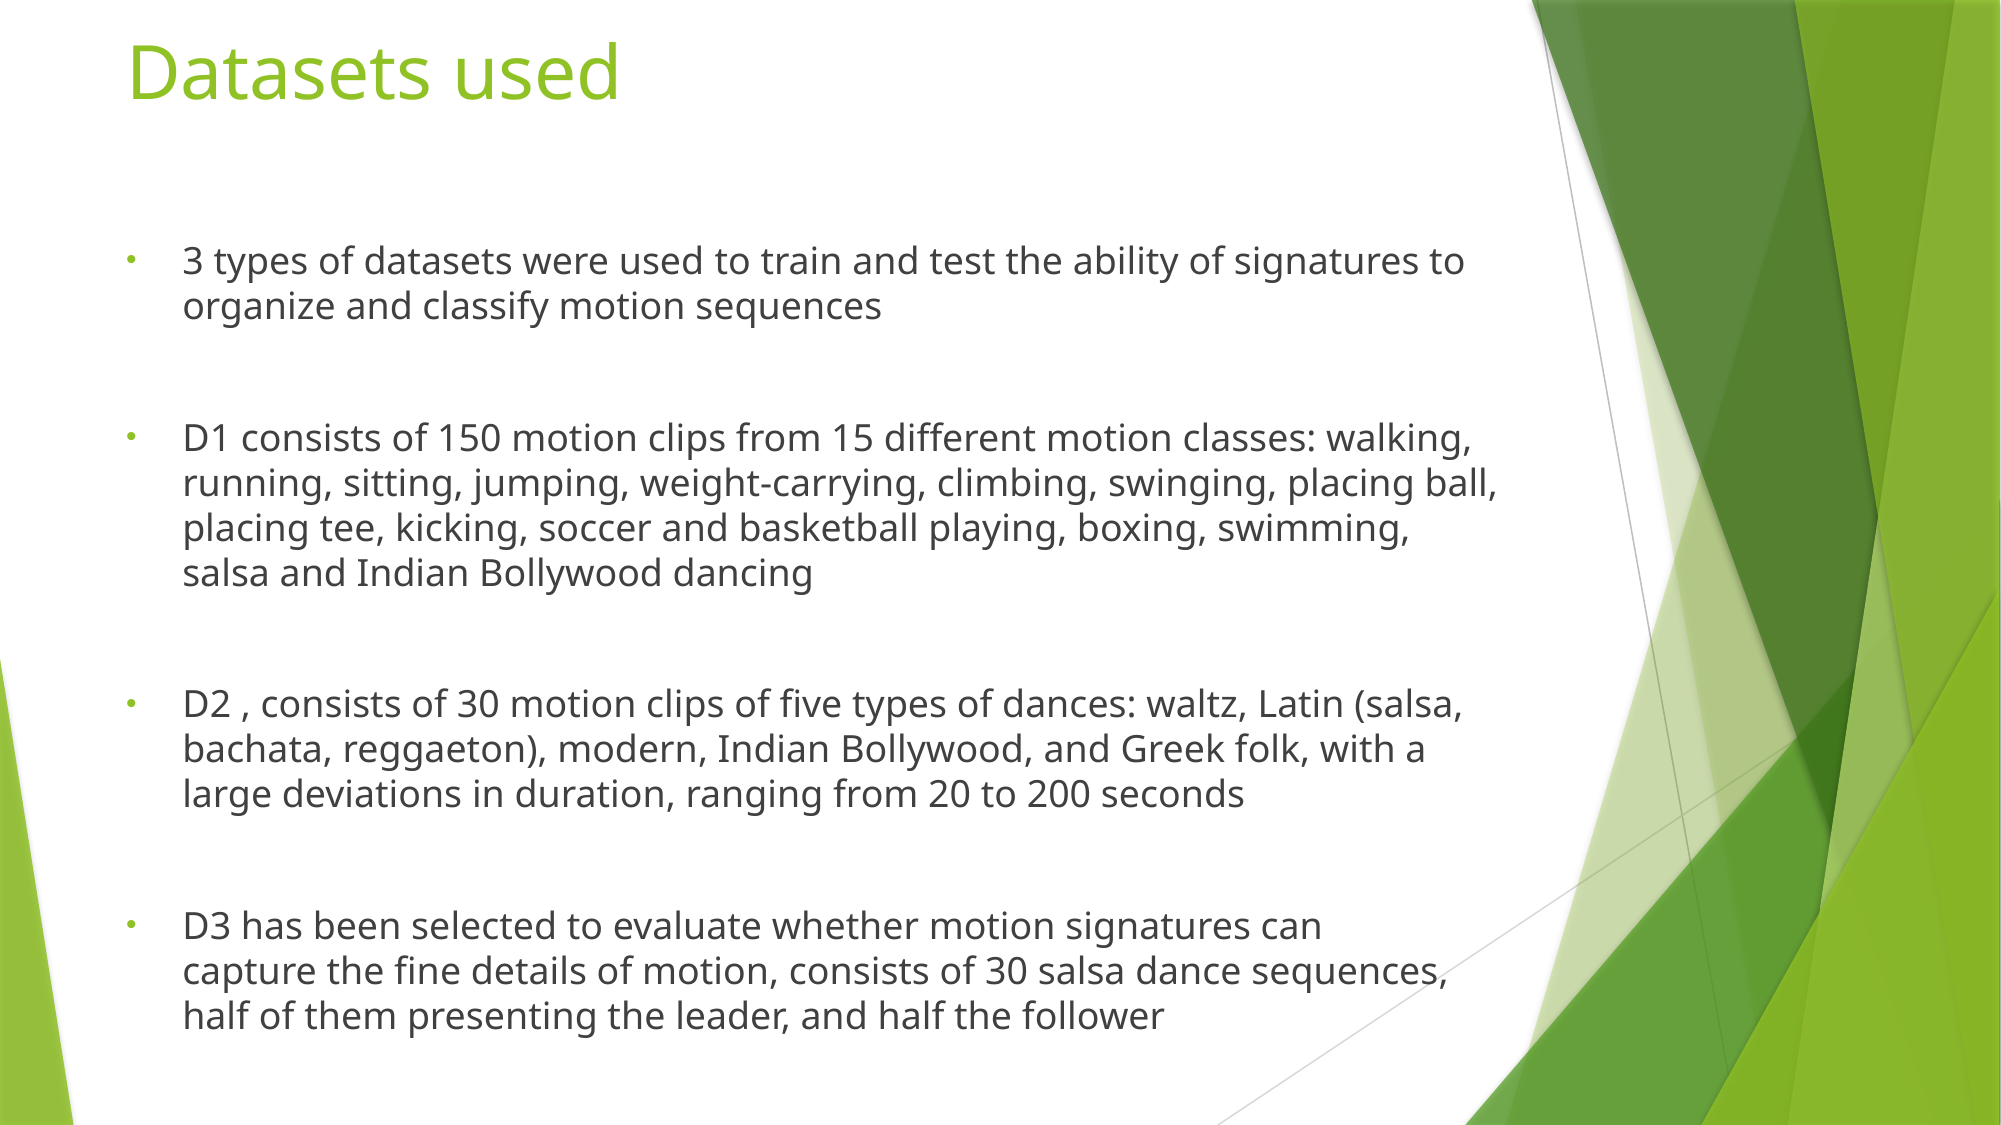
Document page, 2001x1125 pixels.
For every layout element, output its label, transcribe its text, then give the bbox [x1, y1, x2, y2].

list 3 types of datasets were used to train and test the ability of signatures to organize and classify motion sequences D1 consists of 150 motion clips from 15 different motion classes: walking, running, sitting, jumping, weight-carrying, climbing, swinging, placing ball, placing tee, kicking, soccer and basketball playing, boxing, swimming, salsa and Indian Bollywood dancing D2 , consists of 30 motion clips of five types of dances: waltz, Latin (salsa, bachata, reggaeton), modern, Indian Bollywood, and Greek folk, with a large deviations in duration, ranging from 20 to 200 seconds D3 has been selected to evaluate whether motion signatures can capture the fine details of motion, consists of 30 salsa dance sequences, half of them presenting the leader, and half the follower [111, 229, 1522, 1060]
title Datasets used [111, 17, 1522, 229]
